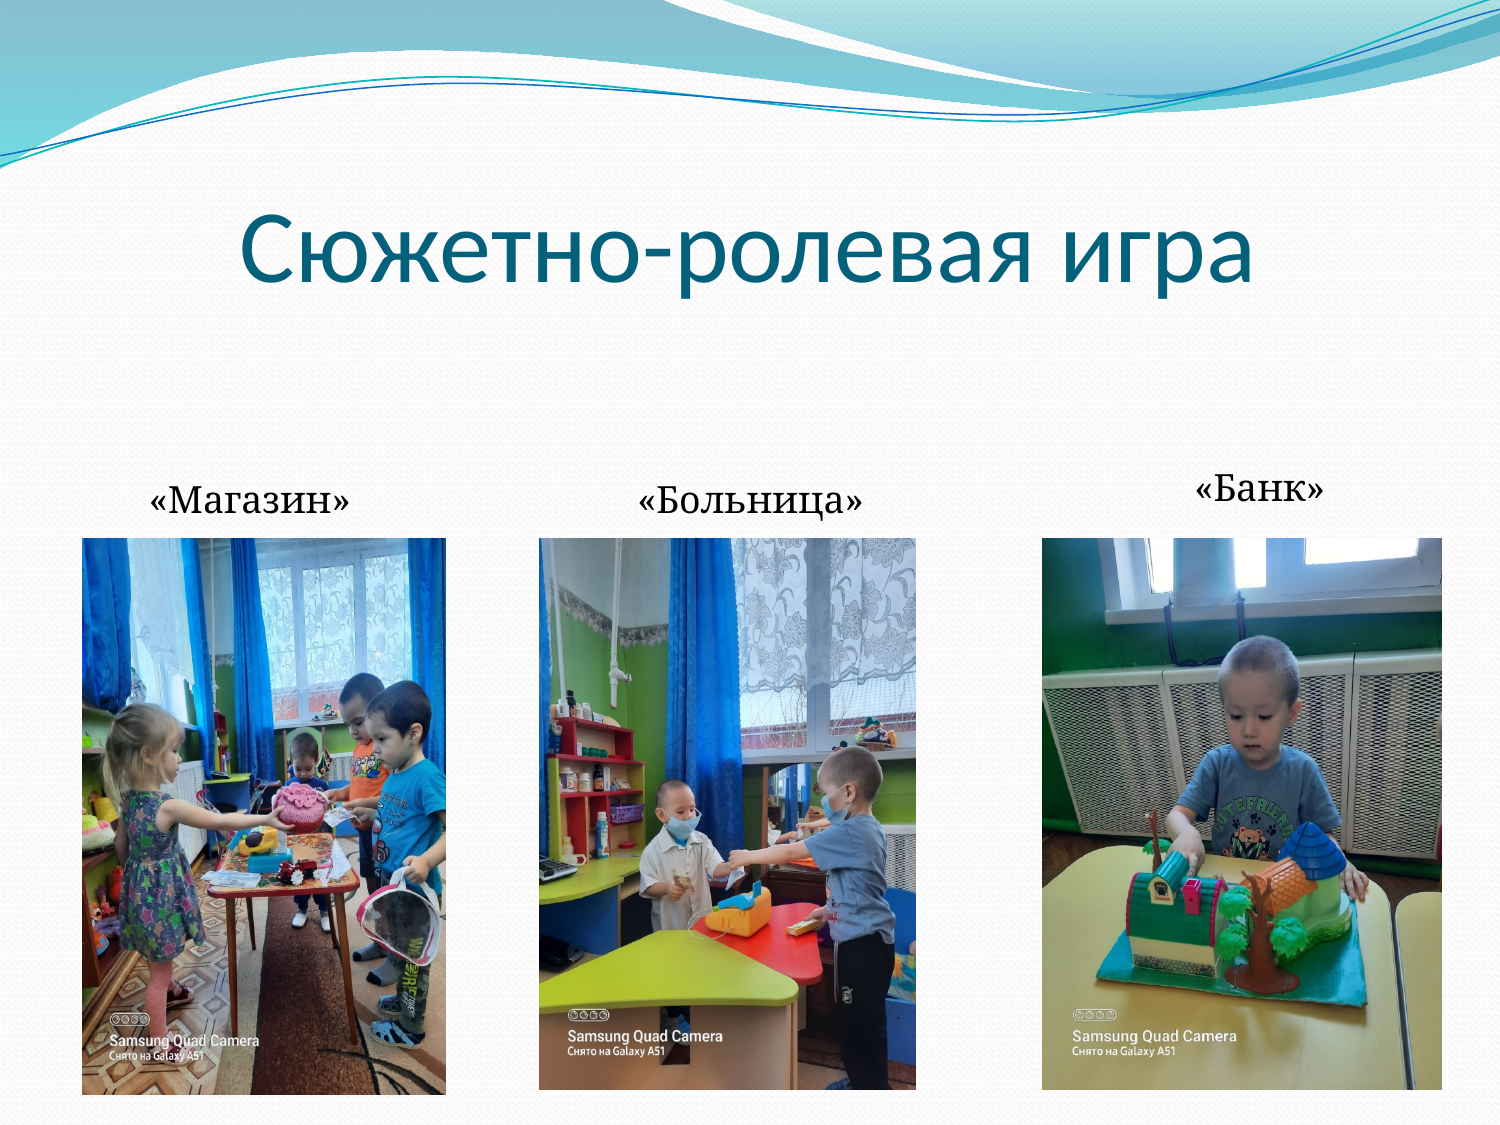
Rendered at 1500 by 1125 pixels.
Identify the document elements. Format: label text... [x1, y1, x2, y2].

title Сюжетно-ролевая игра [75, 115, 1425, 303]
picture [538, 538, 916, 1091]
text_box «Банк» [1179, 456, 1341, 517]
text_box «Больница» [622, 468, 879, 529]
picture [1042, 538, 1443, 1091]
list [81, 538, 446, 1096]
text_box «Магазин» [133, 468, 366, 529]
